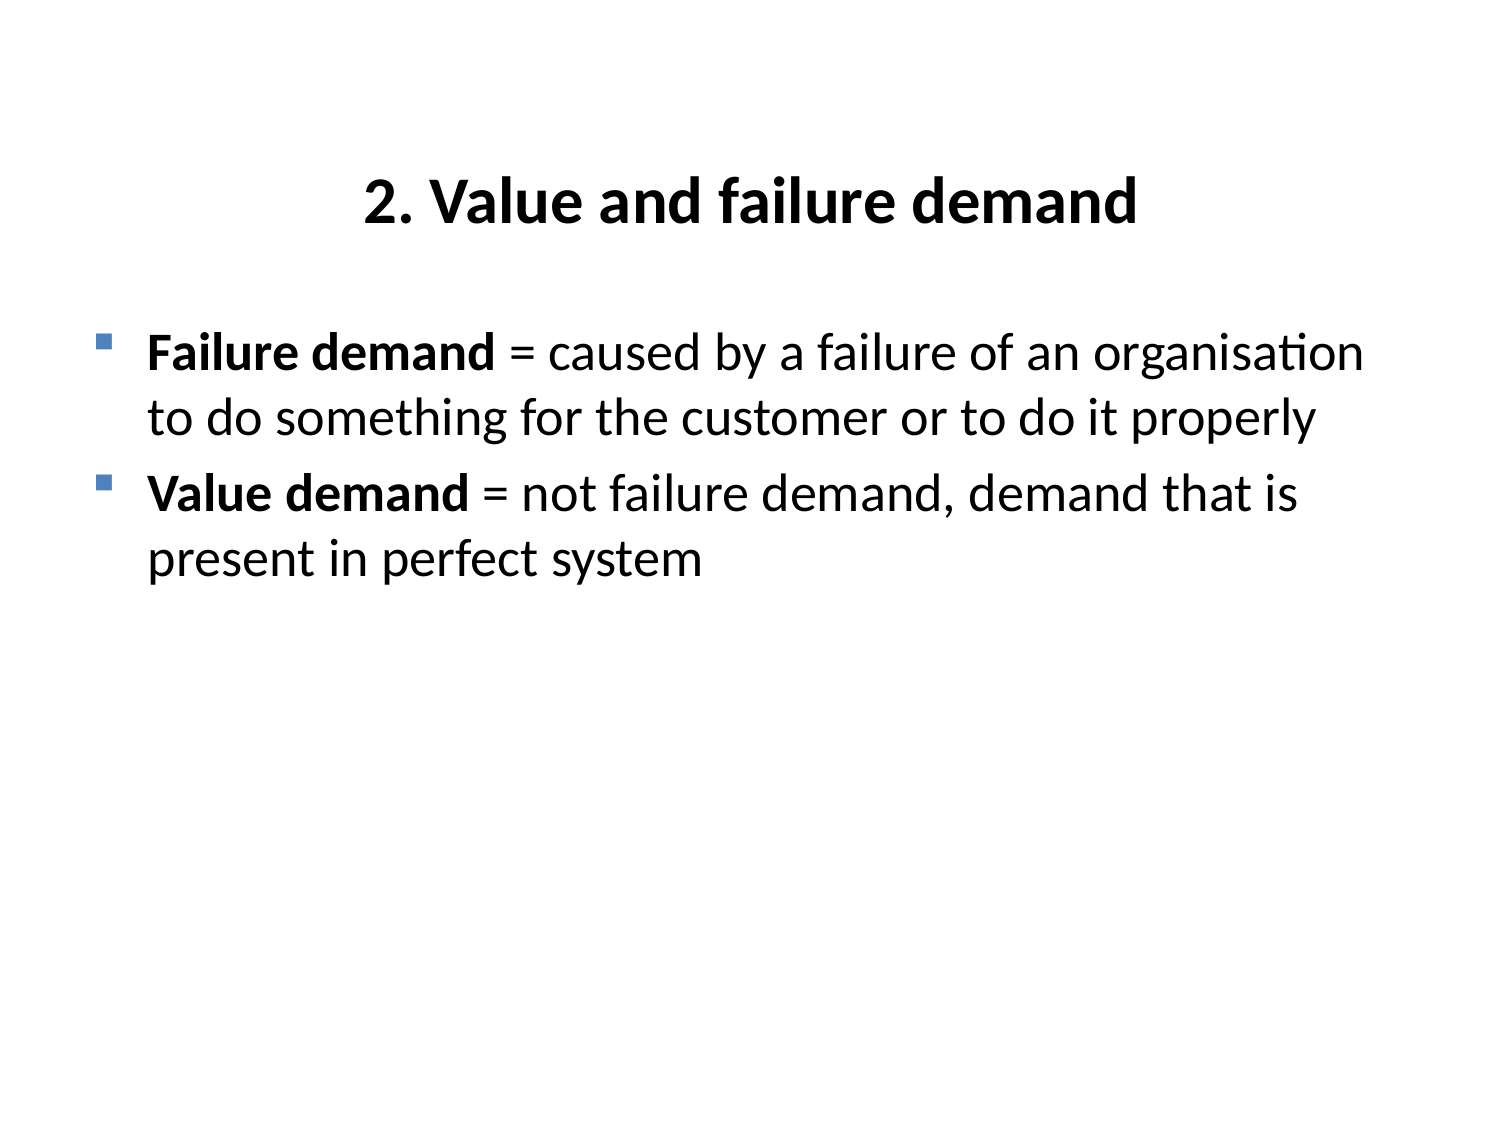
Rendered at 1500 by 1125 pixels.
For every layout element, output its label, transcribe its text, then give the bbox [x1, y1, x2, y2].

list Failure demand = caused by a failure of an organisation to do something for the customer or to do it properly Value demand = not failure demand, demand that is present in perfect system [76, 308, 1427, 947]
title 2. Value and failure demand [71, 149, 1432, 232]
